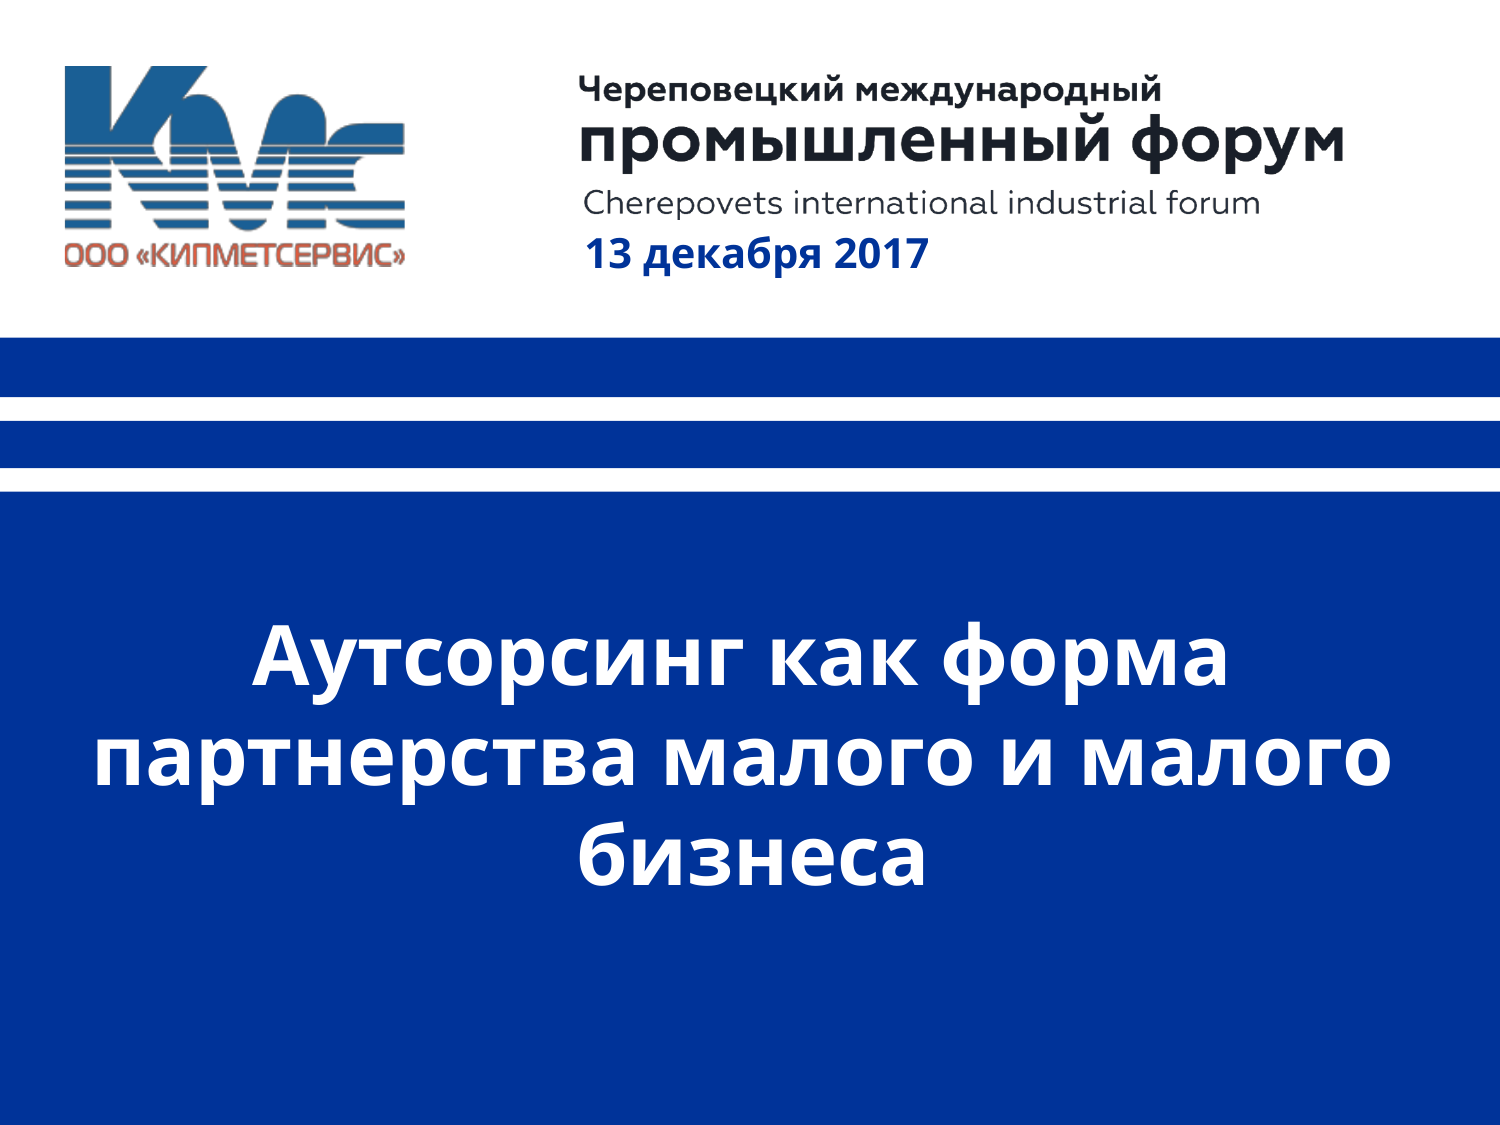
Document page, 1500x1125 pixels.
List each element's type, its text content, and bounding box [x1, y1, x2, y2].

text_box [572, 42, 1343, 220]
picture [64, 66, 405, 267]
title 13 декабря 2017 [527, 224, 973, 415]
text_box Аутсорсинг как форма партнерства малого и малого бизнеса [73, 600, 1433, 903]
